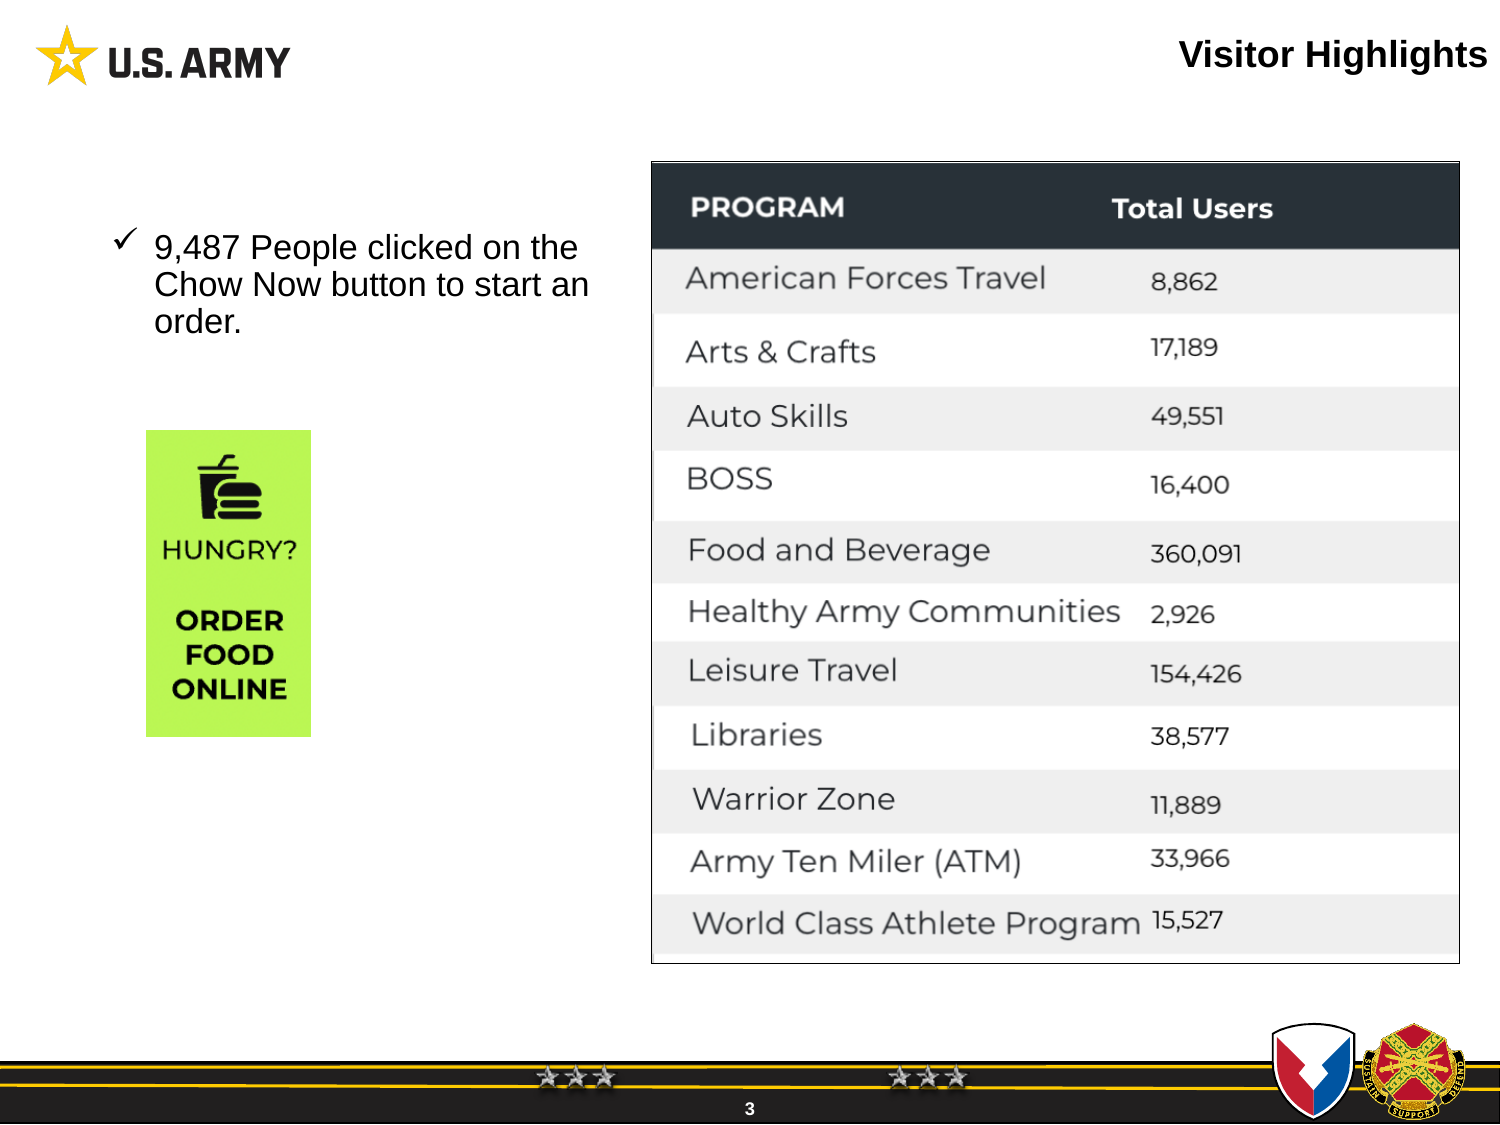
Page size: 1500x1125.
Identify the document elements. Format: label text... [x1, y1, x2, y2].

picture [526, 1060, 628, 1105]
picture [146, 430, 311, 737]
picture [651, 161, 1460, 964]
list 9,487 People clicked on the Chow Now button to start an order. [75, 222, 620, 350]
picture [35, 24, 291, 86]
picture [877, 1060, 980, 1105]
title Visitor Highlights [344, 1, 1489, 109]
picture [1361, 1022, 1466, 1121]
